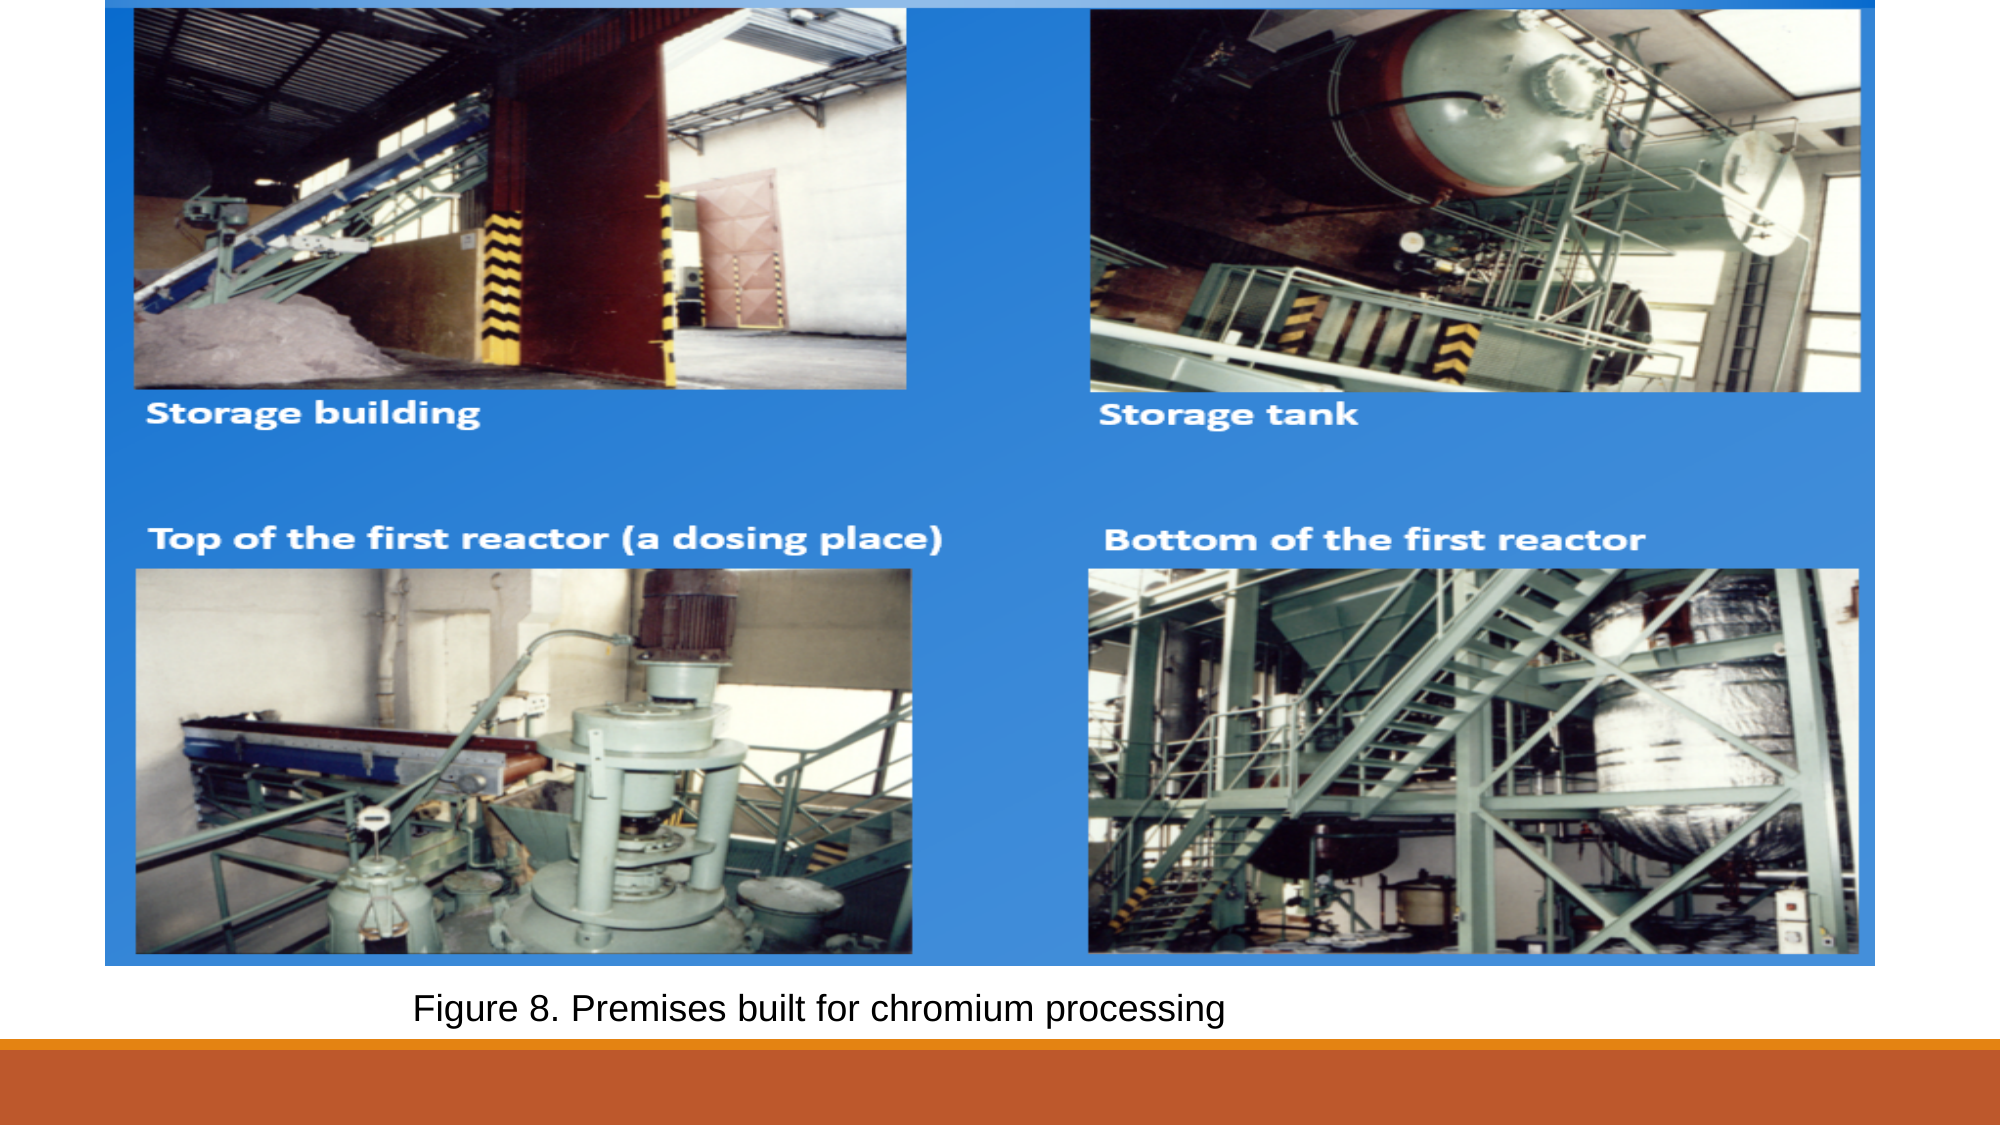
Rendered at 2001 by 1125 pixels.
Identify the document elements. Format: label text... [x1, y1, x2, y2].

picture [104, 0, 1876, 966]
list Figure 8. Premises built for chromium processing [412, 982, 1633, 1077]
